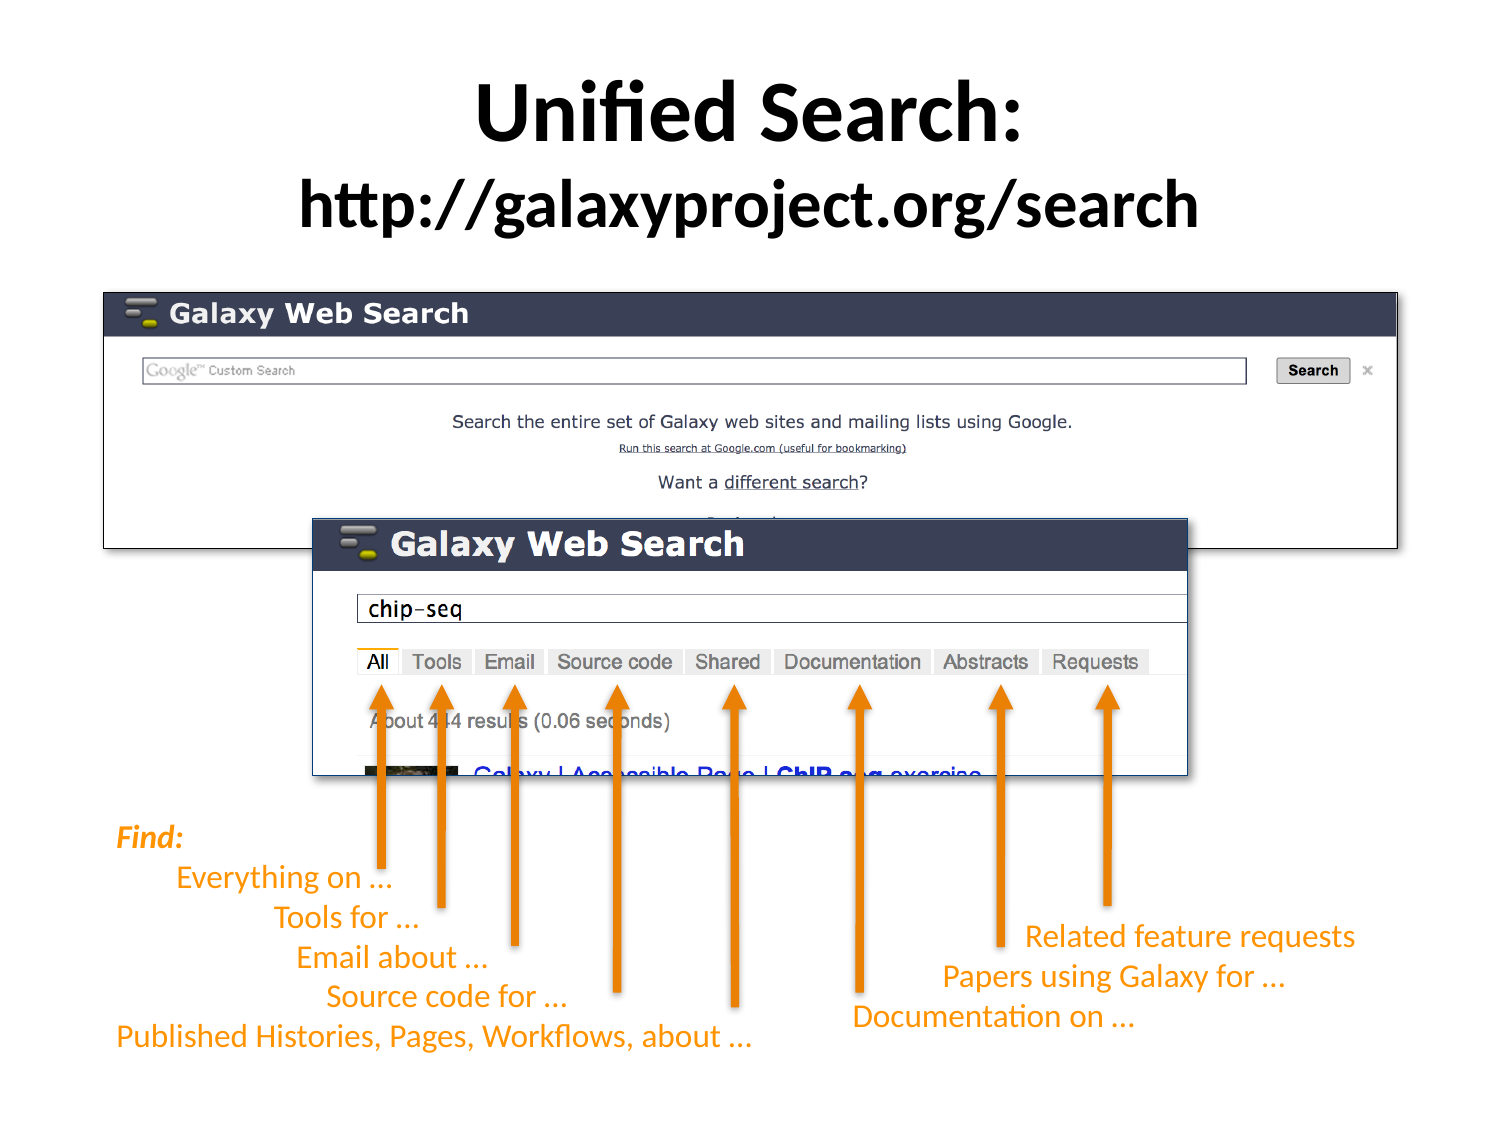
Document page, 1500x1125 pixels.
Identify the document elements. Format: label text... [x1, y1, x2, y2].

text_box Find: Everything on … Tools for … Email about … Source code for … Published Histories, Pages, Workflows, about … [111, 810, 1500, 1059]
picture [102, 292, 1398, 776]
title Unified Search: http://galaxyproject.org/search [102, 38, 1398, 257]
text_box Related feature requests Papers using Galaxy for … Documentation on … [848, 870, 1500, 1039]
